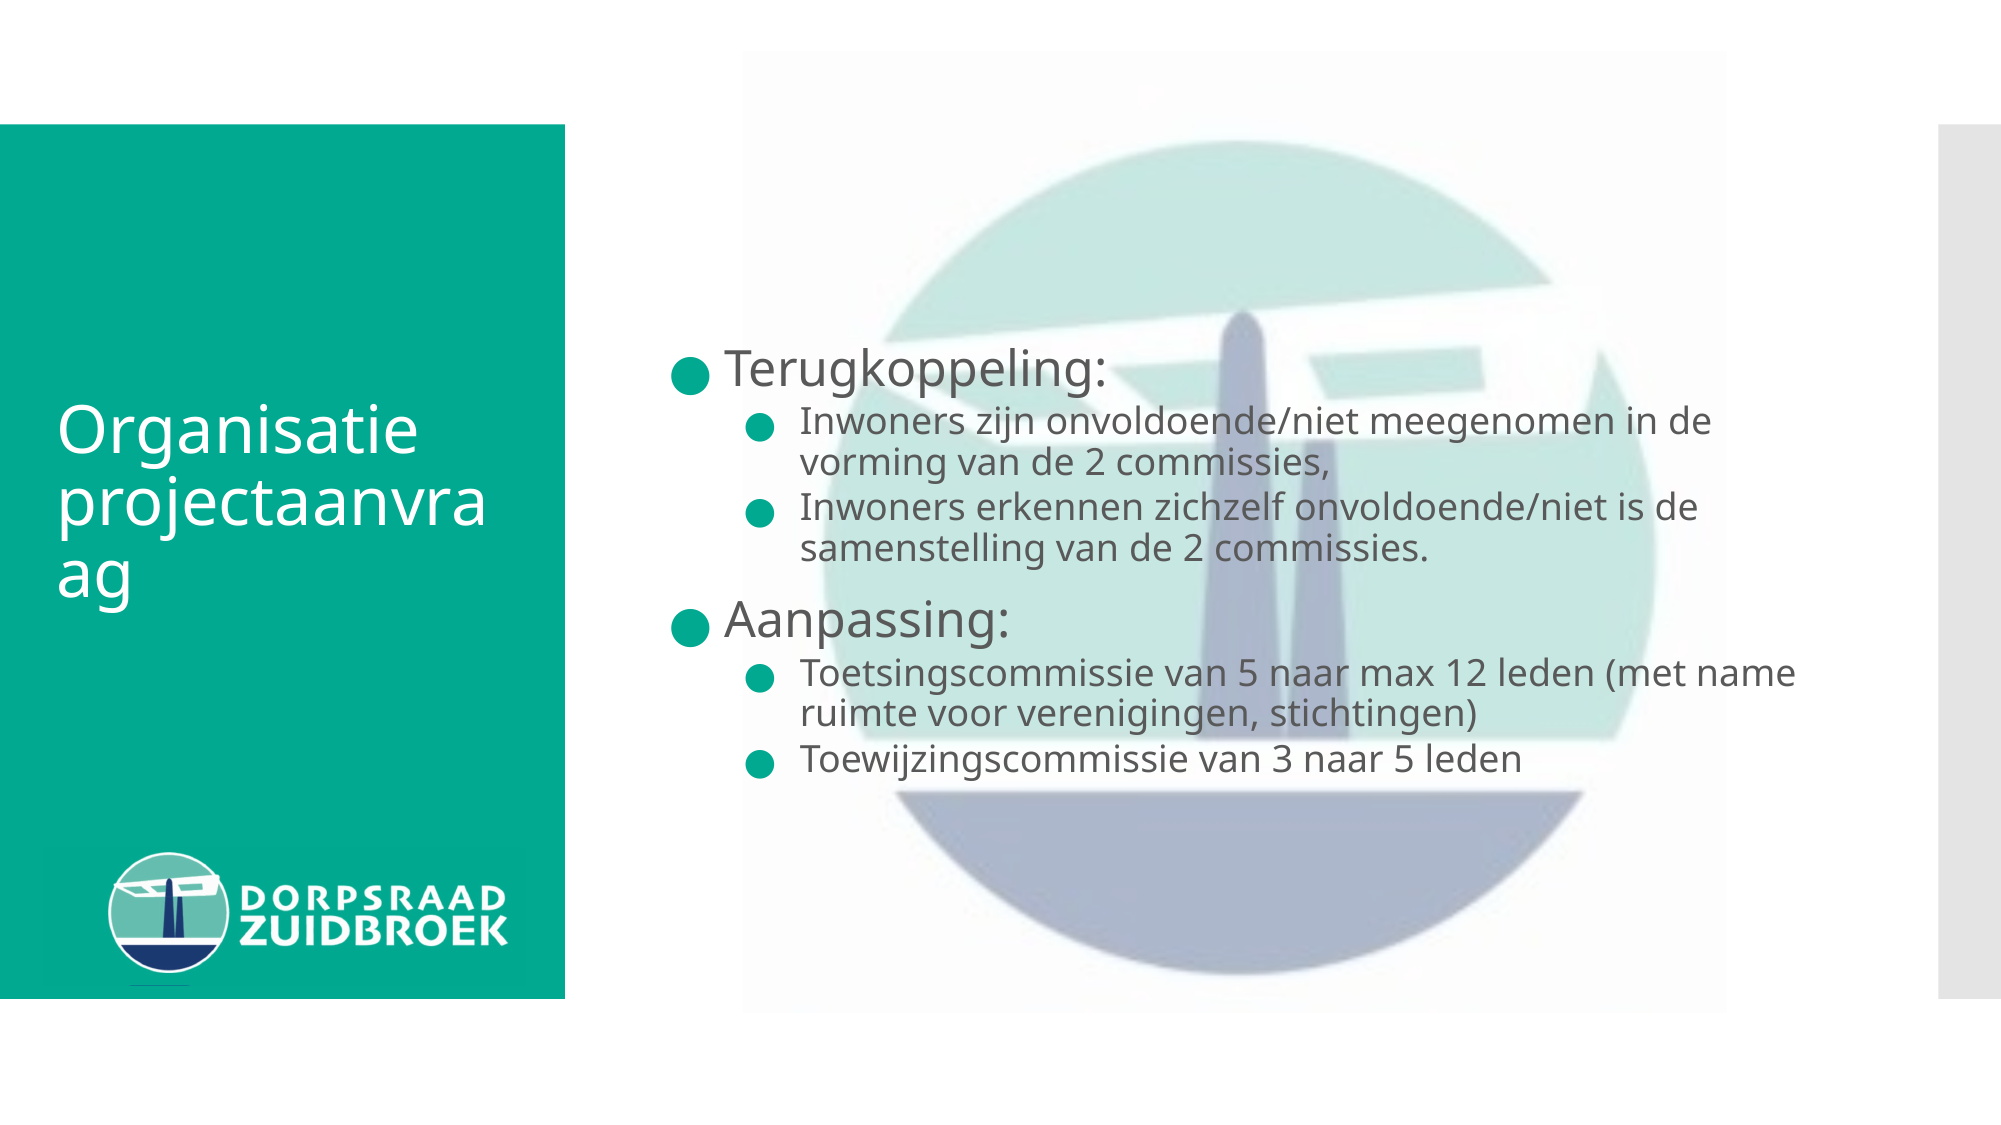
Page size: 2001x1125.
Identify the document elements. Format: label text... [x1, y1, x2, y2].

picture [43, 847, 526, 986]
title Organisatie projectaanvraag [41, 184, 525, 824]
list Terugkoppeling: Inwoners zijn onvoldoende/niet meegenomen in de vorming van de 2 commissies, Inwoners erkennen zichzelf onvoldoende/niet is de samenstelling van de 2 commissies. Aanpassing: Toetsingscommissie van 5 naar max 12 leden (met name ruimte voor verenigingen, stichtingen) Toewijzingscommissie van 3 naar 5 leden [634, 141, 1835, 982]
